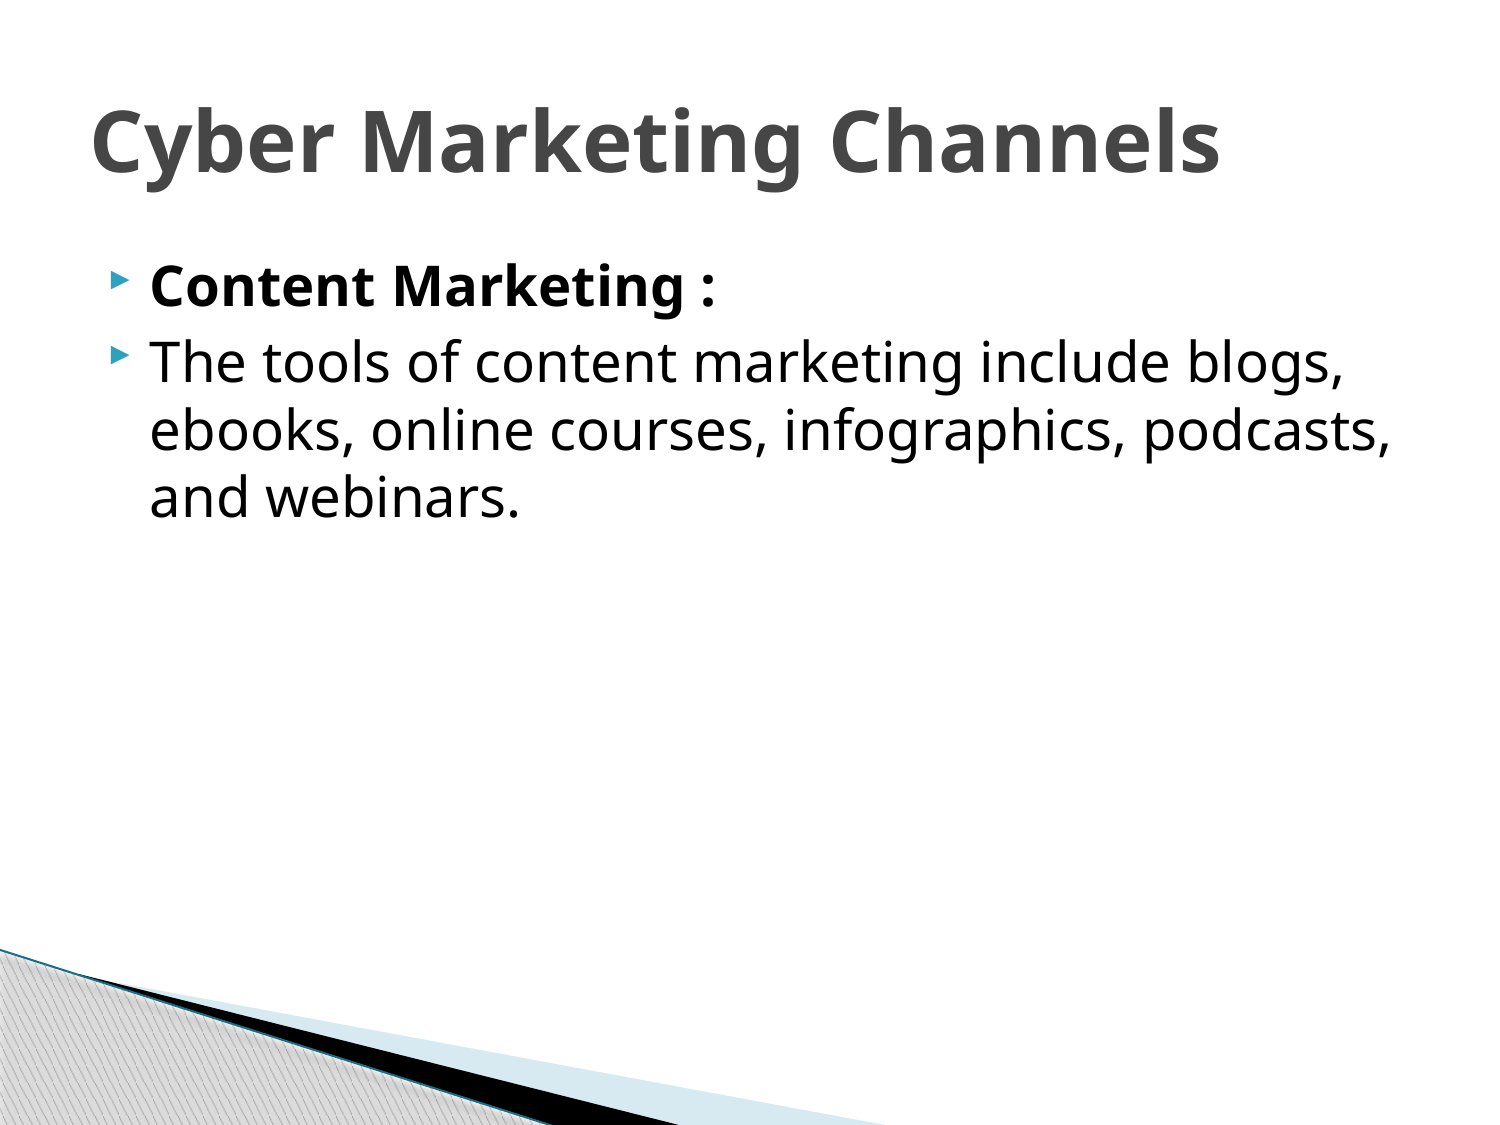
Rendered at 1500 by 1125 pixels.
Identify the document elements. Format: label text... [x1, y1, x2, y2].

title Cyber Marketing Channels [75, 45, 1425, 233]
list Content Marketing : The tools of content marketing include blogs, ebooks, online courses, infographics, podcasts, and webinars. [75, 243, 1425, 986]
